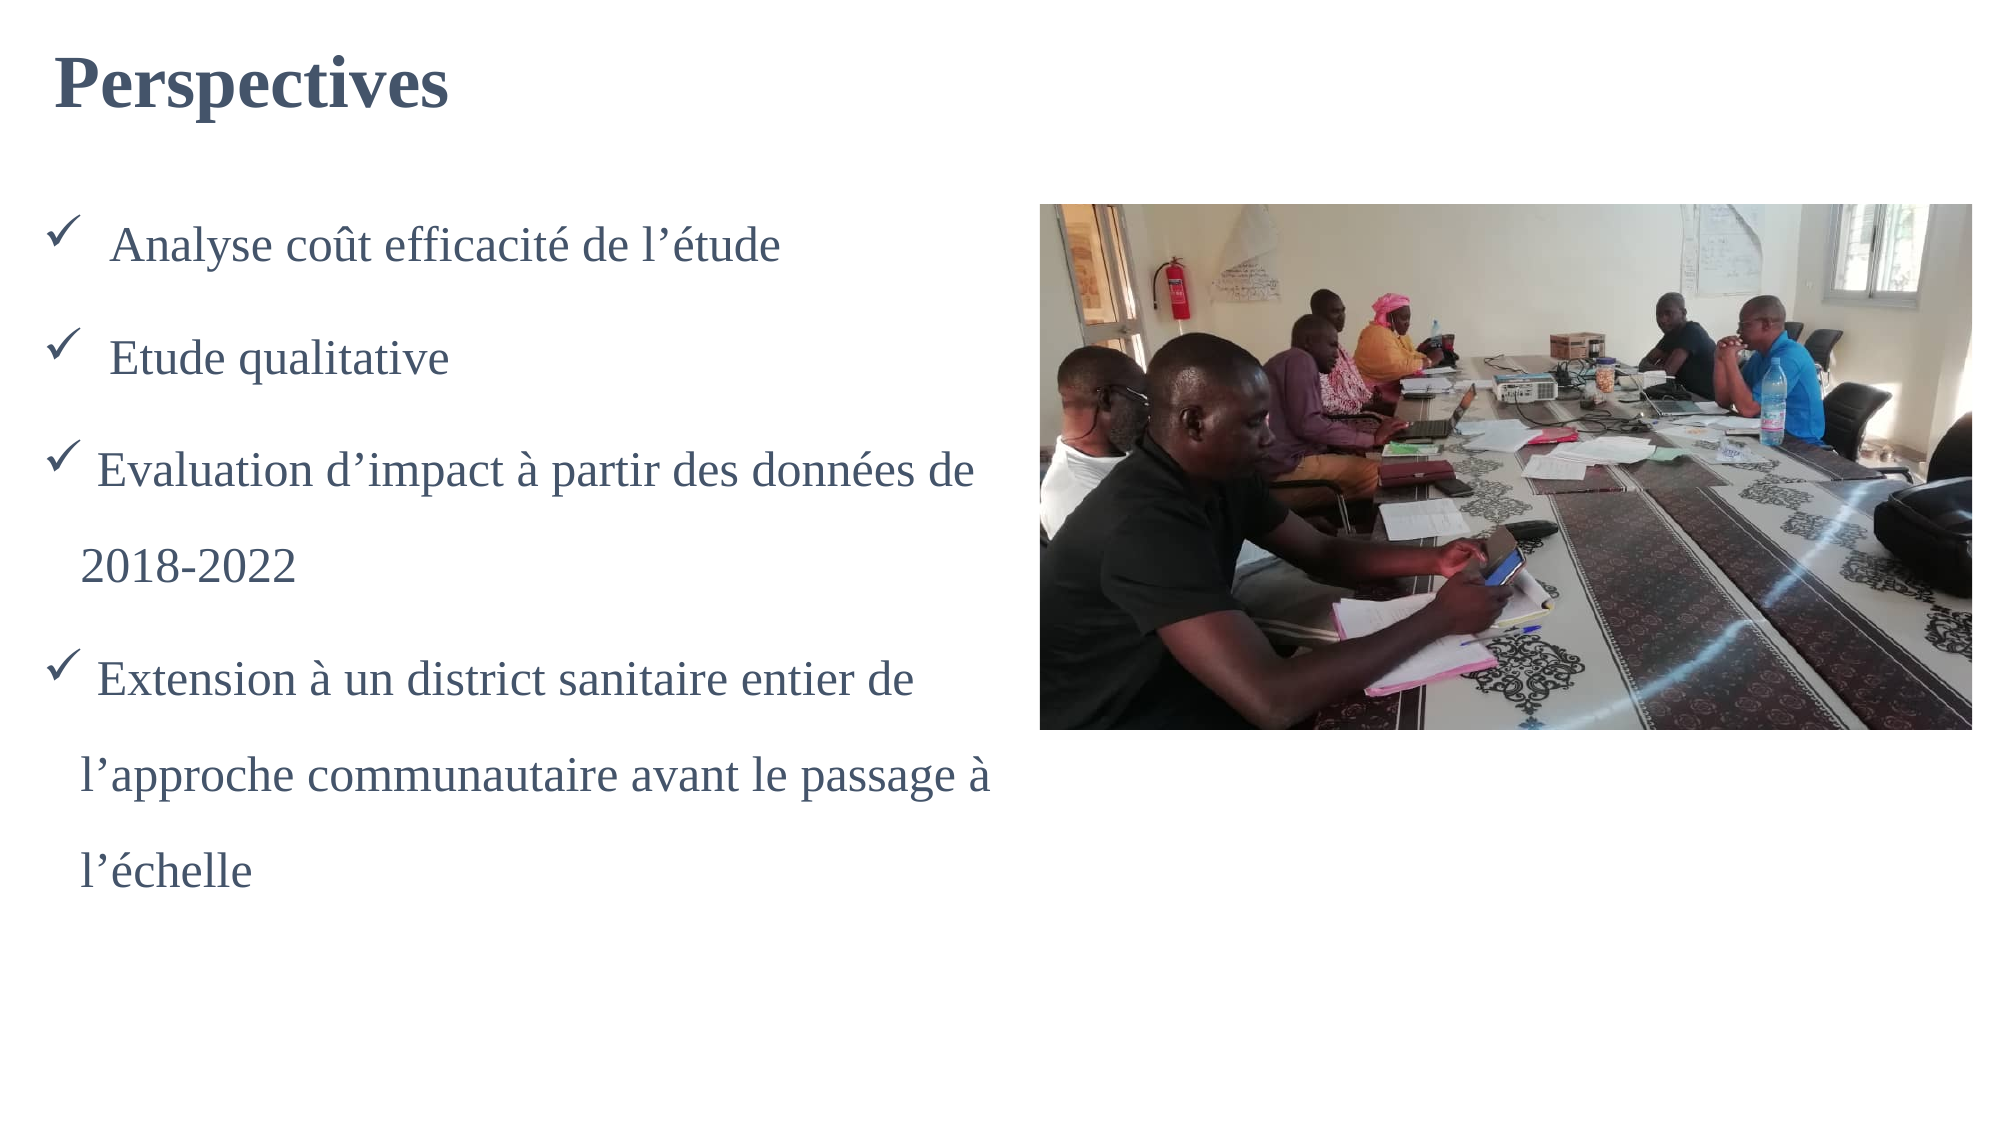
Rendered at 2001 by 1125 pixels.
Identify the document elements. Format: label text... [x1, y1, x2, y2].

list Analyse coût efficacité de l’étude Etude qualitative Evaluation d’impact à partir des données de 2018-2022 Extension à un district sanitaire entier de l’approche communautaire avant le passage à l’échelle [27, 168, 1022, 1090]
title Perspectives [39, 18, 1984, 149]
picture [1039, 204, 1973, 730]
